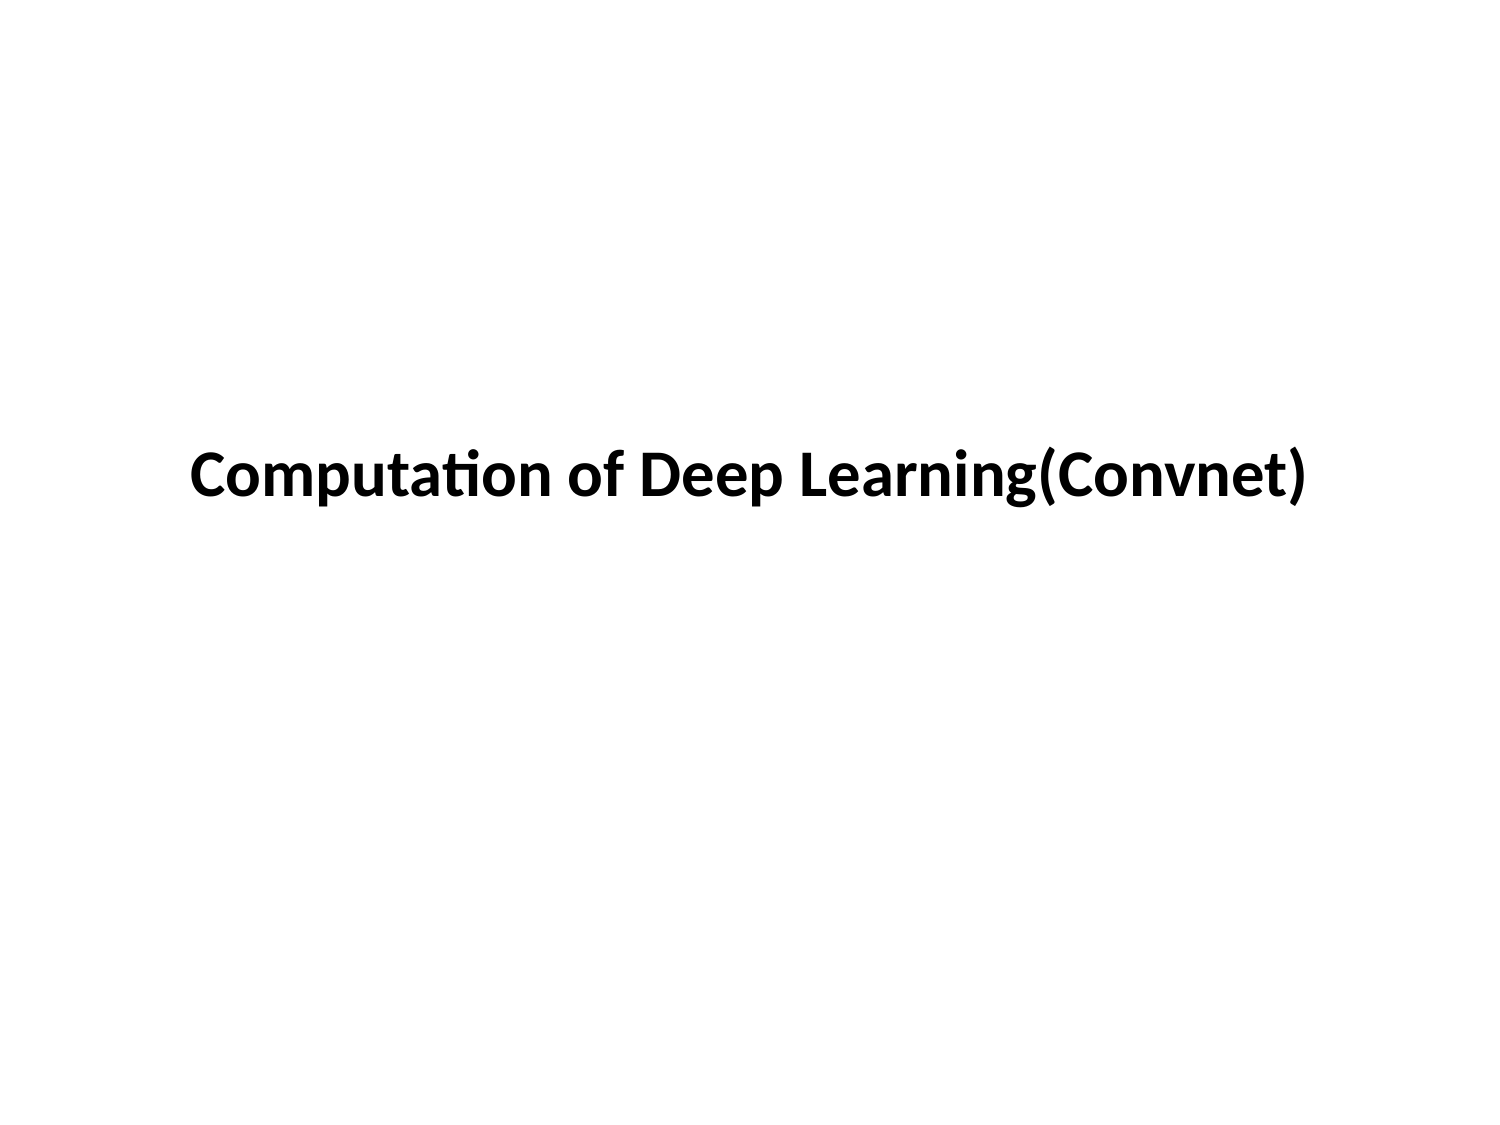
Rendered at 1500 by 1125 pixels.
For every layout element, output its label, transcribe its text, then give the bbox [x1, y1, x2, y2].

title Computation of Deep Learning(Convnet) [112, 349, 1388, 591]
